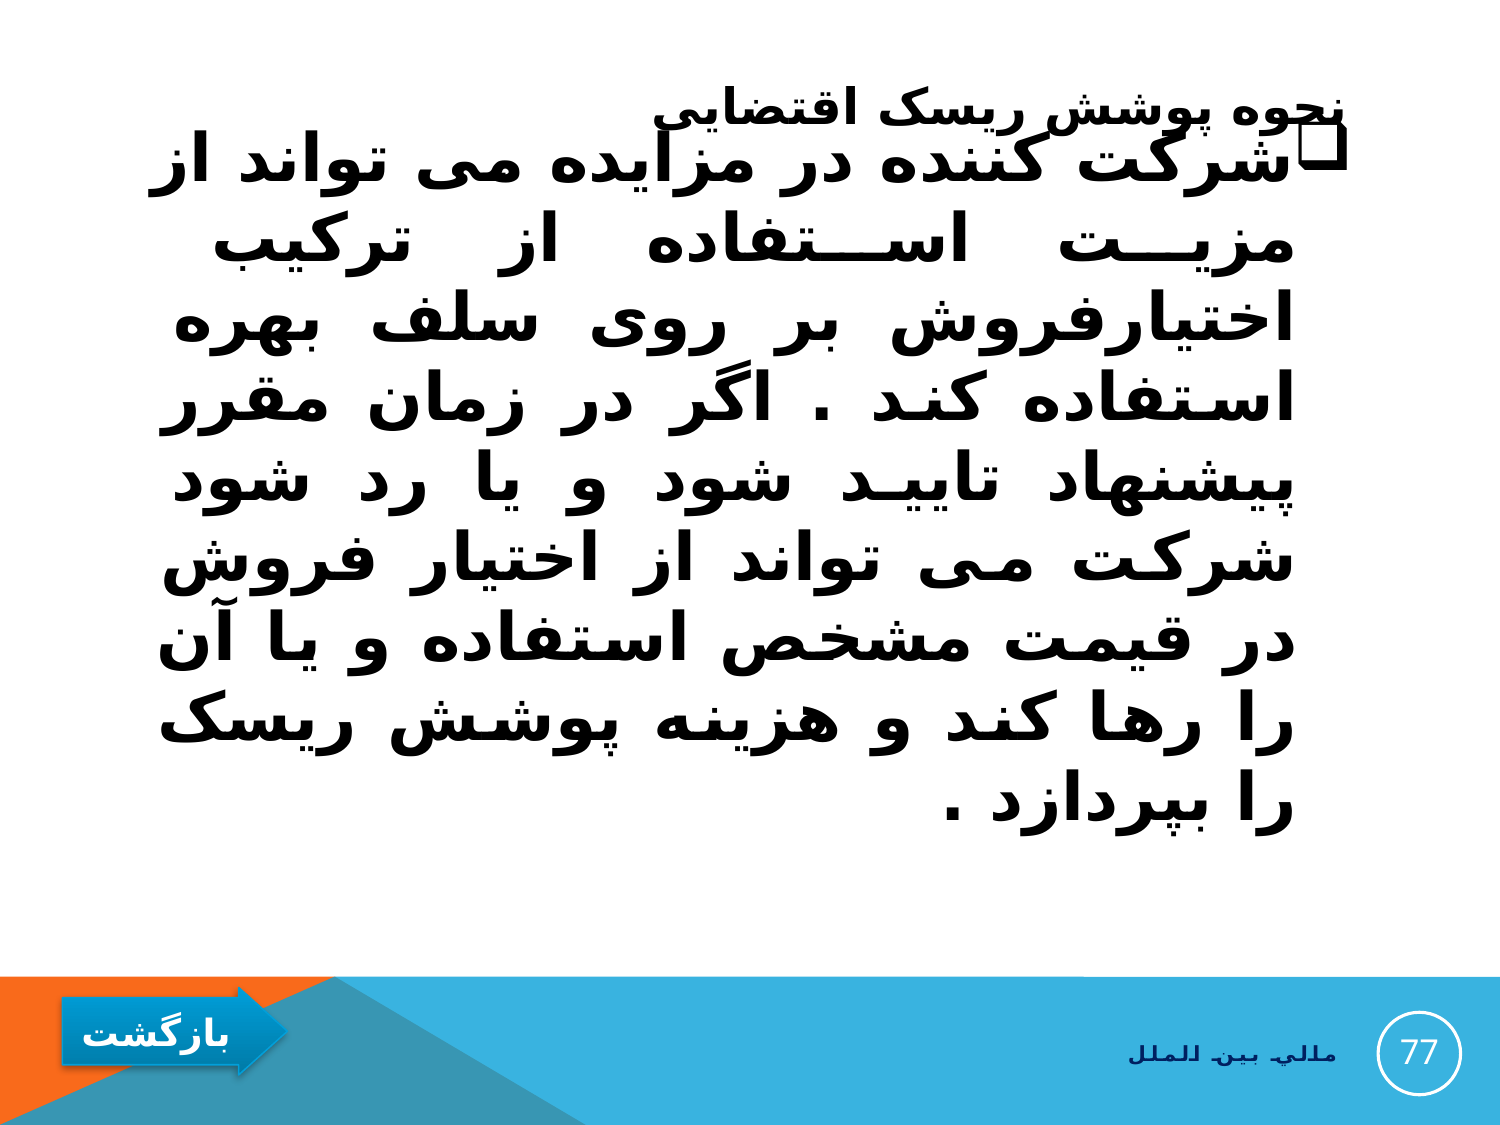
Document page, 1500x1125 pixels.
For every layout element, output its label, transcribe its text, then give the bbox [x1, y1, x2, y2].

title نحوه پوشش ریسک اقتضایی [225, 59, 1363, 150]
slide_number 77 [1376, 1010, 1463, 1097]
footer مالي بين الملل [577, 1031, 1352, 1076]
list شرکت کننده در مزایده می تواند از مزیت استفاده از ترکیب اختیارفروش بر روی سلف بهره استفاده کند . اگر در زمان مقرر پیشنهاد تایید شود و یا رد شود شرکت می تواند از اختیار فروش در قیمت مشخص استفاده و یا آن را رها کند و هزینه پوشش ریسک را بپردازد . [135, 180, 1369, 768]
